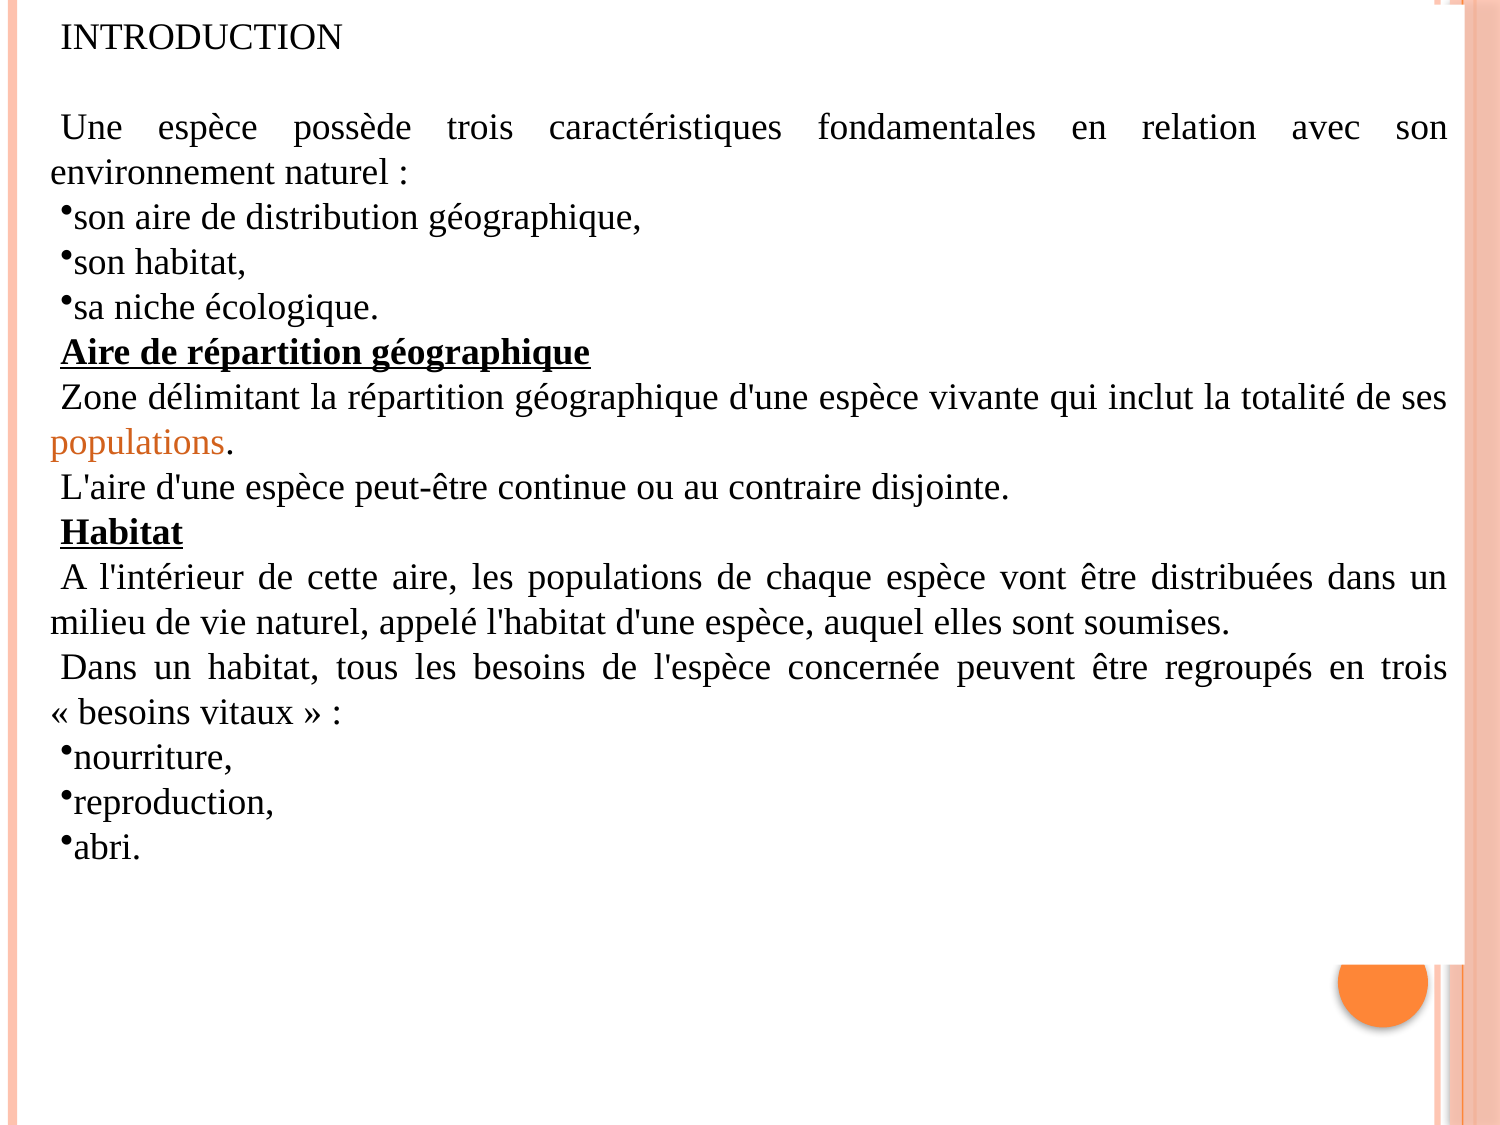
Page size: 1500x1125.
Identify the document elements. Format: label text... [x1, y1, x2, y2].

text_box INTRODUCTION Une espèce possède trois caractéristiques fondamentales en relation avec son environnement naturel : son aire de distribution géographique, son habitat, sa niche écologique. Aire de répartition géographique Zone délimitant la répartition géographique d'une espèce vivante qui inclut la totalité de ses populations. L'aire d'une espèce peut-être continue ou au contraire disjointe. Habitat A l'intérieur de cette aire, les populations de chaque espèce vont être distribuées dans un milieu de vie naturel, appelé l'habitat d'une espèce, auquel elles sont soumises. Dans un habitat, tous les besoins de l'espèce concernée peuvent être regroupés en trois « besoins vitaux » : nourriture, reproduction, abri. [35, 4, 1465, 965]
